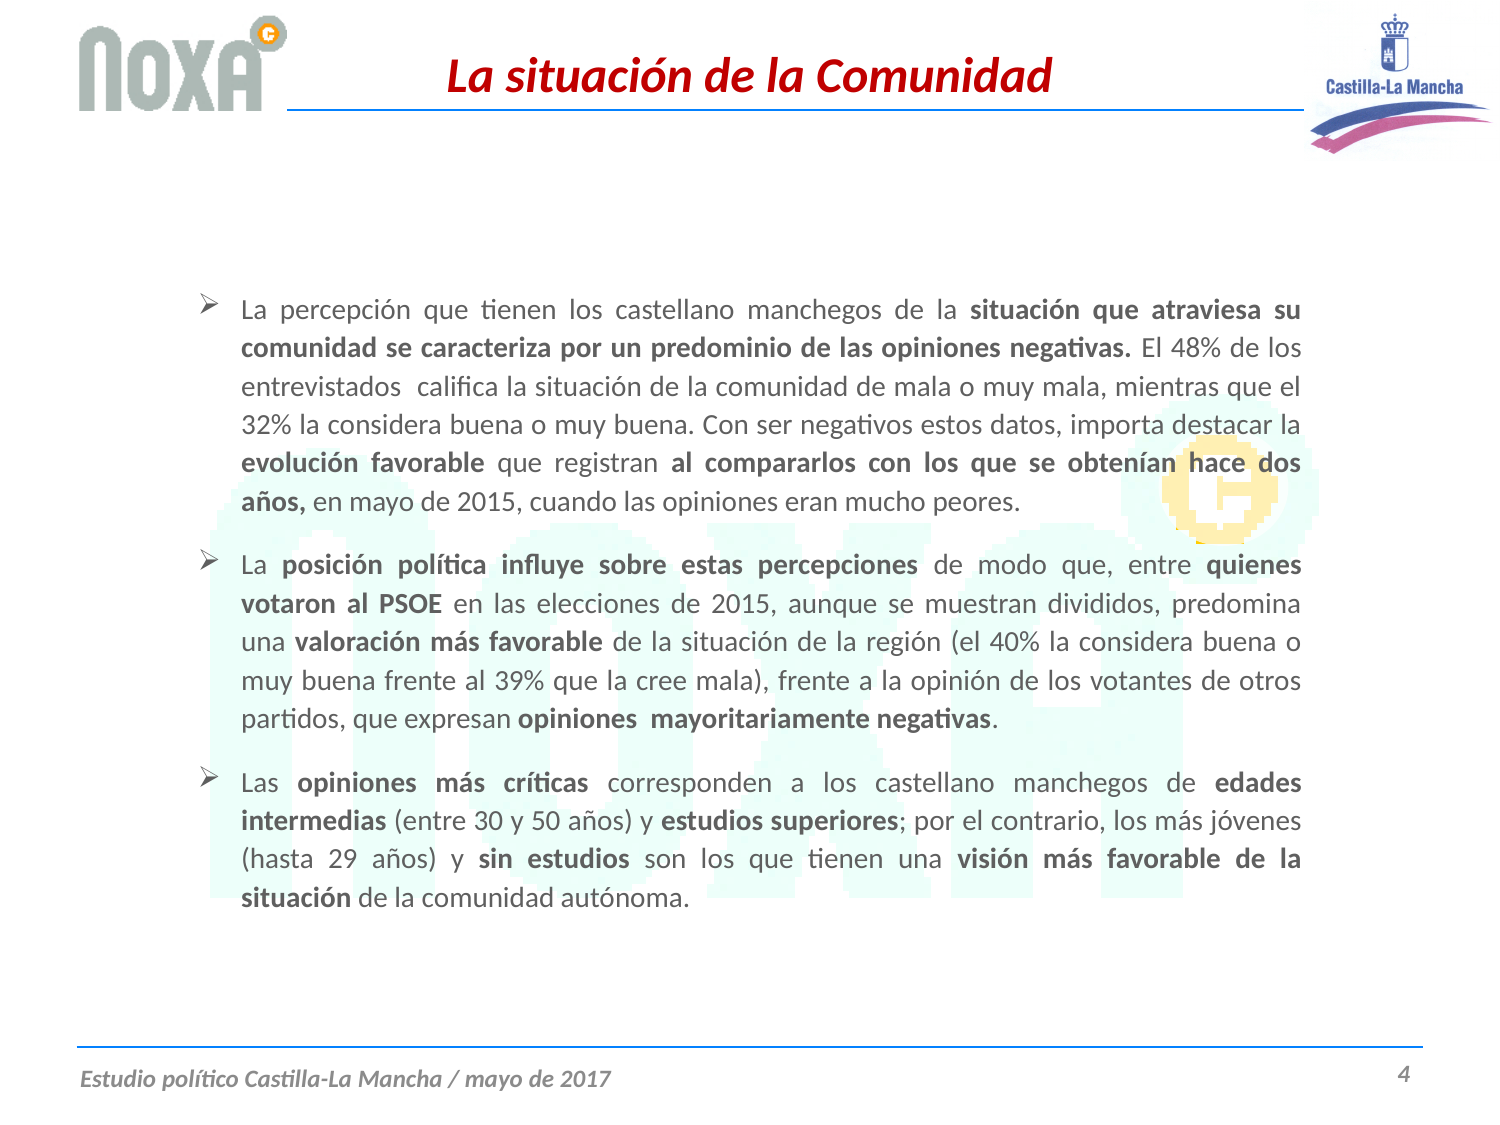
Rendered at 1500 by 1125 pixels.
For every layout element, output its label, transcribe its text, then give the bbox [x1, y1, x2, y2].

picture [1304, 1, 1500, 161]
slide_number 4 [1074, 1042, 1425, 1103]
picture [73, 12, 287, 111]
text_box La percepción que tienen los castellano manchegos de la situación que atraviesa su comunidad se caracteriza por un predominio de las opiniones negativas. El 48% de los entrevistados califica la situación de la comunidad de mala o muy mala, mientras que el 32% la considera buena o muy buena. Con ser negativos estos datos, importa destacar la evolución favorable que registran al compararlos con los que se obtenían hace dos años, en mayo de 2015, cuando las opiniones eran mucho peores. La posición política influye sobre estas percepciones de modo que, entre quienes votaron al PSOE en las elecciones de 2015, aunque se muestran divididos, predomina una valoración más favorable de la situación de la región (el 40% la considera buena o muy buena frente al 39% que la cree mala), frente a la opinión de los votantes de otros partidos, que expresan opiniones mayoritariamente negativas. Las opiniones más críticas corresponden a los castellano manchegos de edades intermedias (entre 30 y 50 años) y estudios superiores; por el contrario, los más jóvenes (hasta 29 años) y sin estudios son los que tienen una visión más favorable de la situación de la comunidad autónoma. [182, 278, 1317, 941]
title La situación de la Comunidad [75, 30, 1425, 114]
